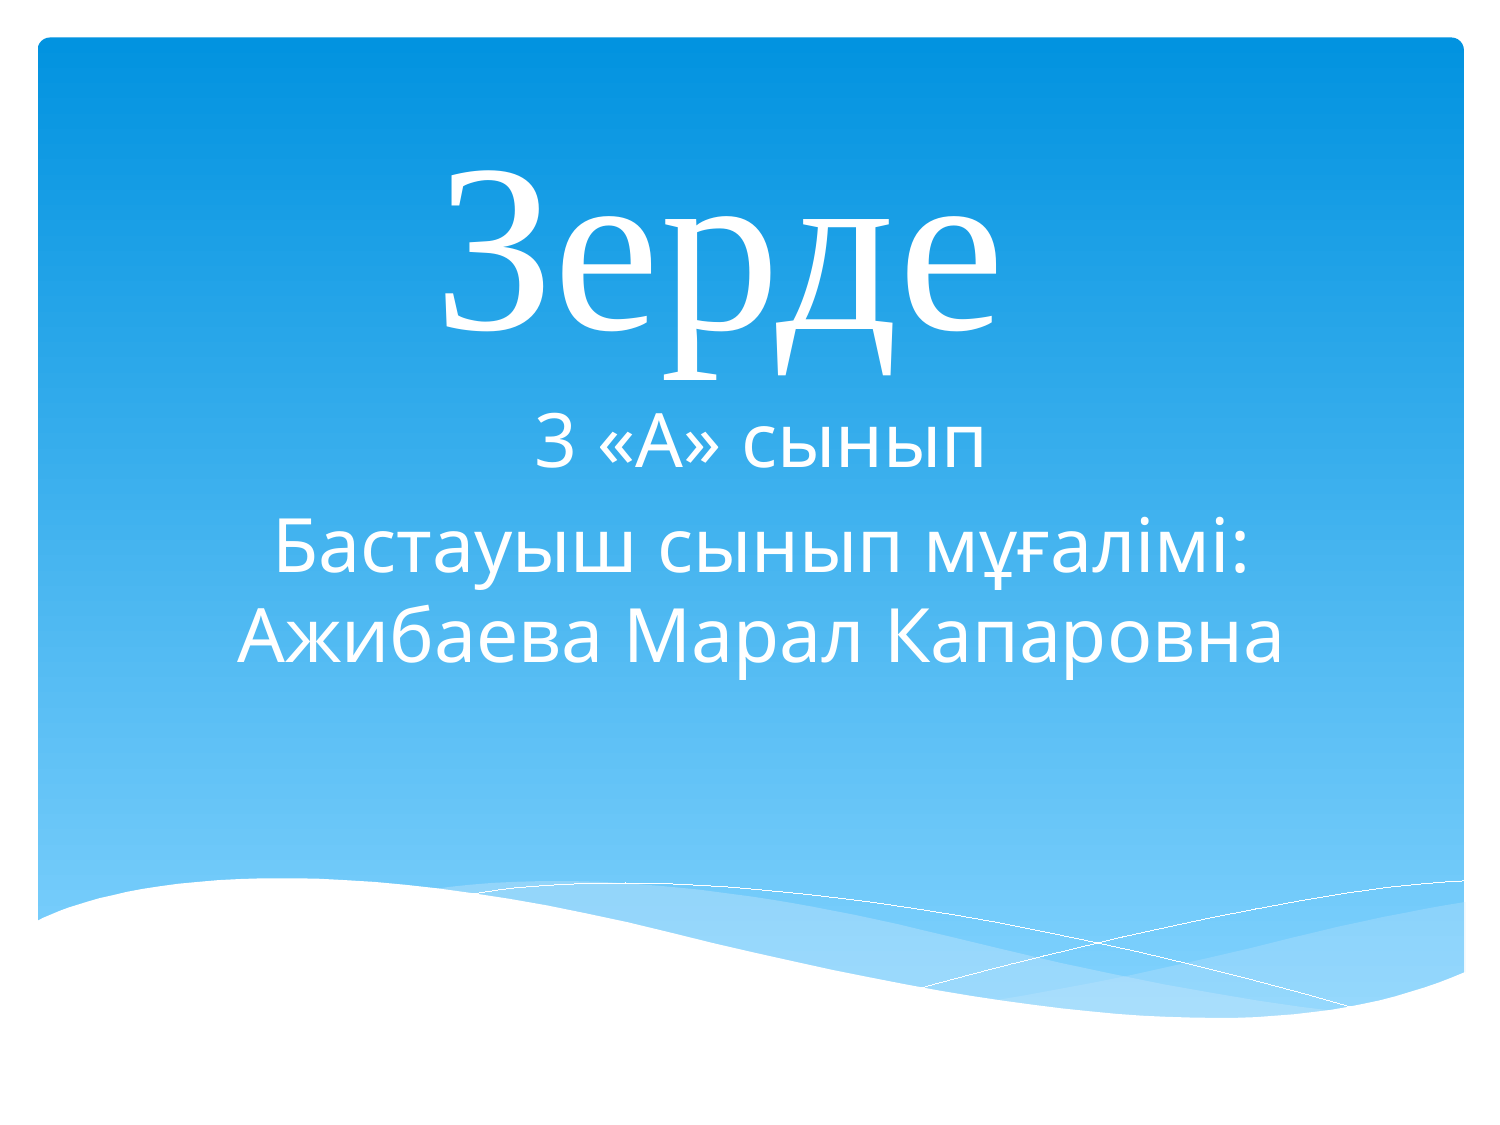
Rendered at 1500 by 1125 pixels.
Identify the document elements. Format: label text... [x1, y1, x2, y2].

subtitle 3 «А» сынып Бастауыш сынып мұғалімі: Ажибаева Марал Капаровна [159, 385, 1365, 673]
title Зерде [112, 78, 1388, 386]
